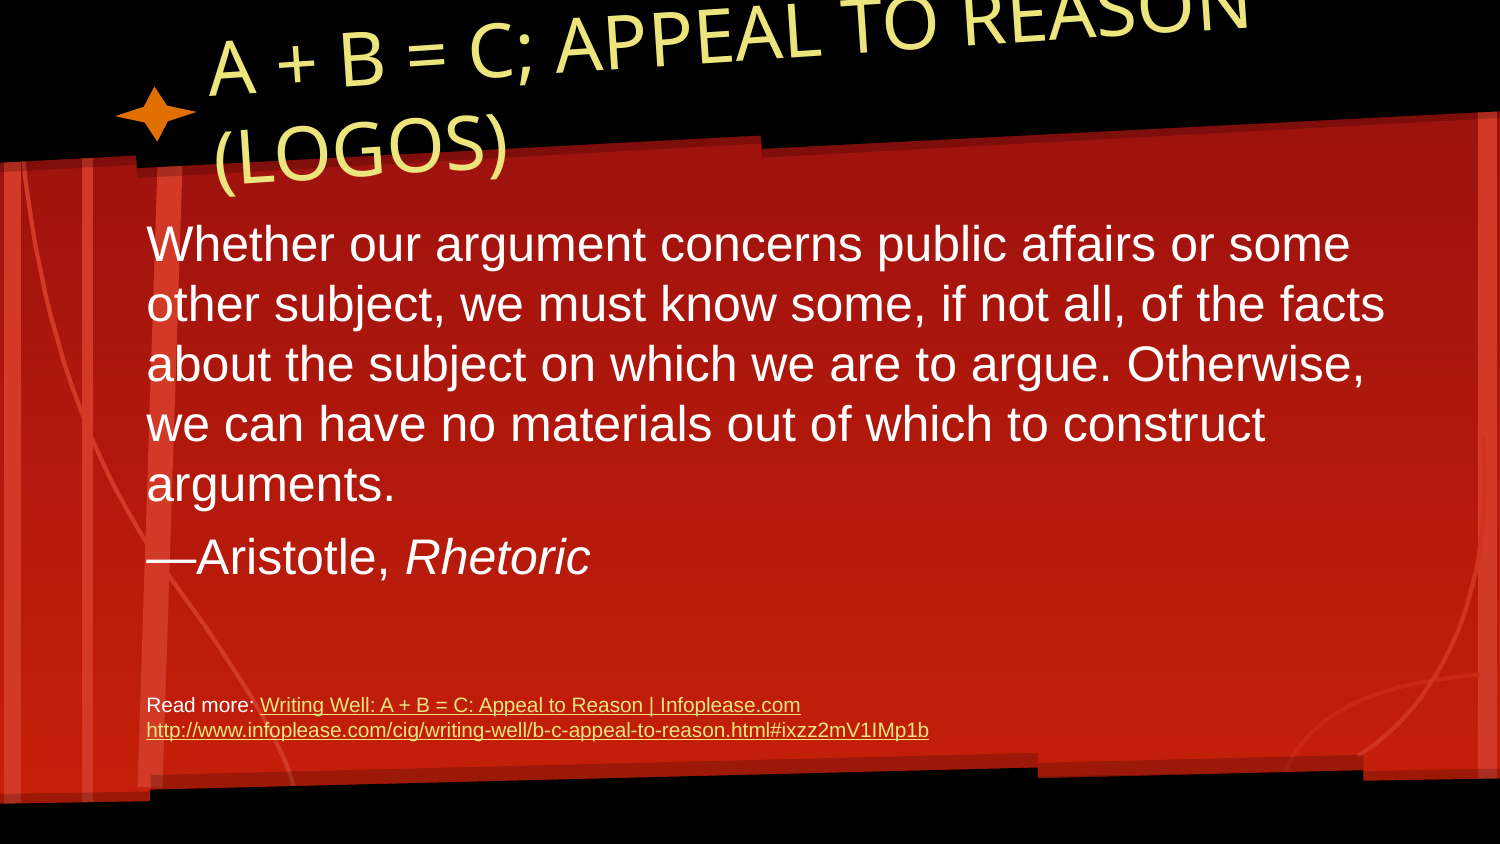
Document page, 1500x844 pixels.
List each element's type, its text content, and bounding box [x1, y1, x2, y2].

title A + B = C; APPEAL TO REASON (LOGOS) [191, 0, 1500, 183]
list Whether our argument concerns public affairs or some other subject, we must know some, if not all, of the facts about the subject on which we are to argue. Otherwise, we can have no materials out of which to construct arguments. —Aristotle, Rhetoric Read more: Writing Well: A + B = C: Appeal to Reason | Infoplease.com http://www.infoplease.com/cig/writing-well/b-c-appeal-to-reason.html#ixzz2mV1IMp1b [75, 196, 1425, 754]
